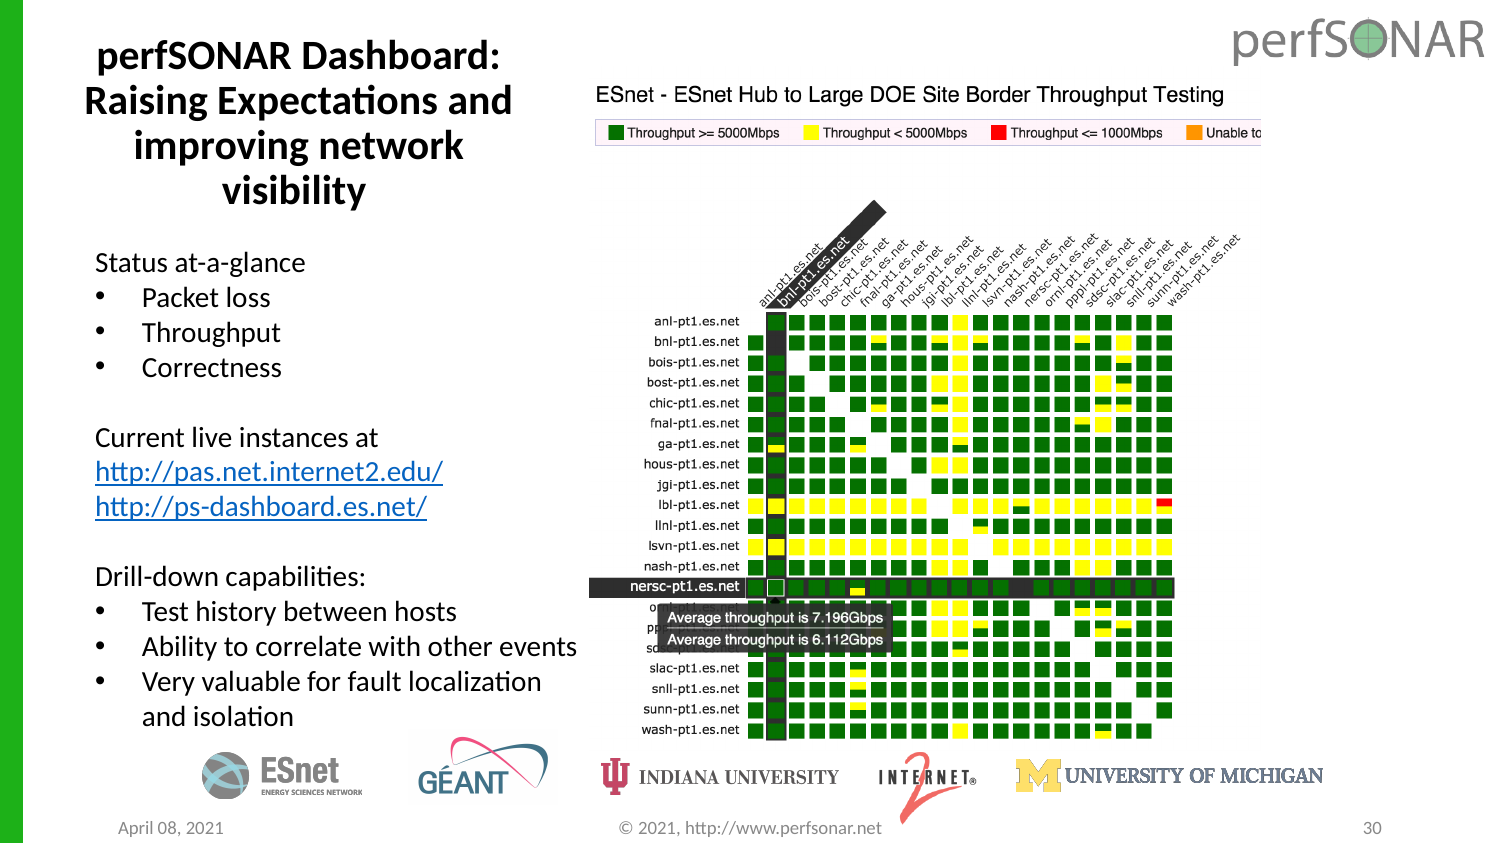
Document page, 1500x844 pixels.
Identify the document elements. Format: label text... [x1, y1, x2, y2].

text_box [876, 759, 979, 811]
title perfSONAR Dashboard: Raising Expectations and improving network visibility [42, 12, 556, 236]
footer © 2021, http://www.perfsonar.net [496, 811, 1004, 843]
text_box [408, 759, 558, 805]
slide_number 30 [1059, 811, 1397, 843]
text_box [202, 752, 362, 799]
picture [363, 66, 1487, 751]
text_box Status at-a-glance Packet loss Throughput Correctness Current live instances at http://pas.net.internet2.edu/ http://ps-dashboard.es.net/ Drill-down capabilities: Test history between hosts Ability to correlate with other events Very valuable for fault localization and isolation [80, 235, 358, 746]
picture [1016, 759, 1323, 792]
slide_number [103, 811, 441, 843]
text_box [601, 759, 839, 795]
